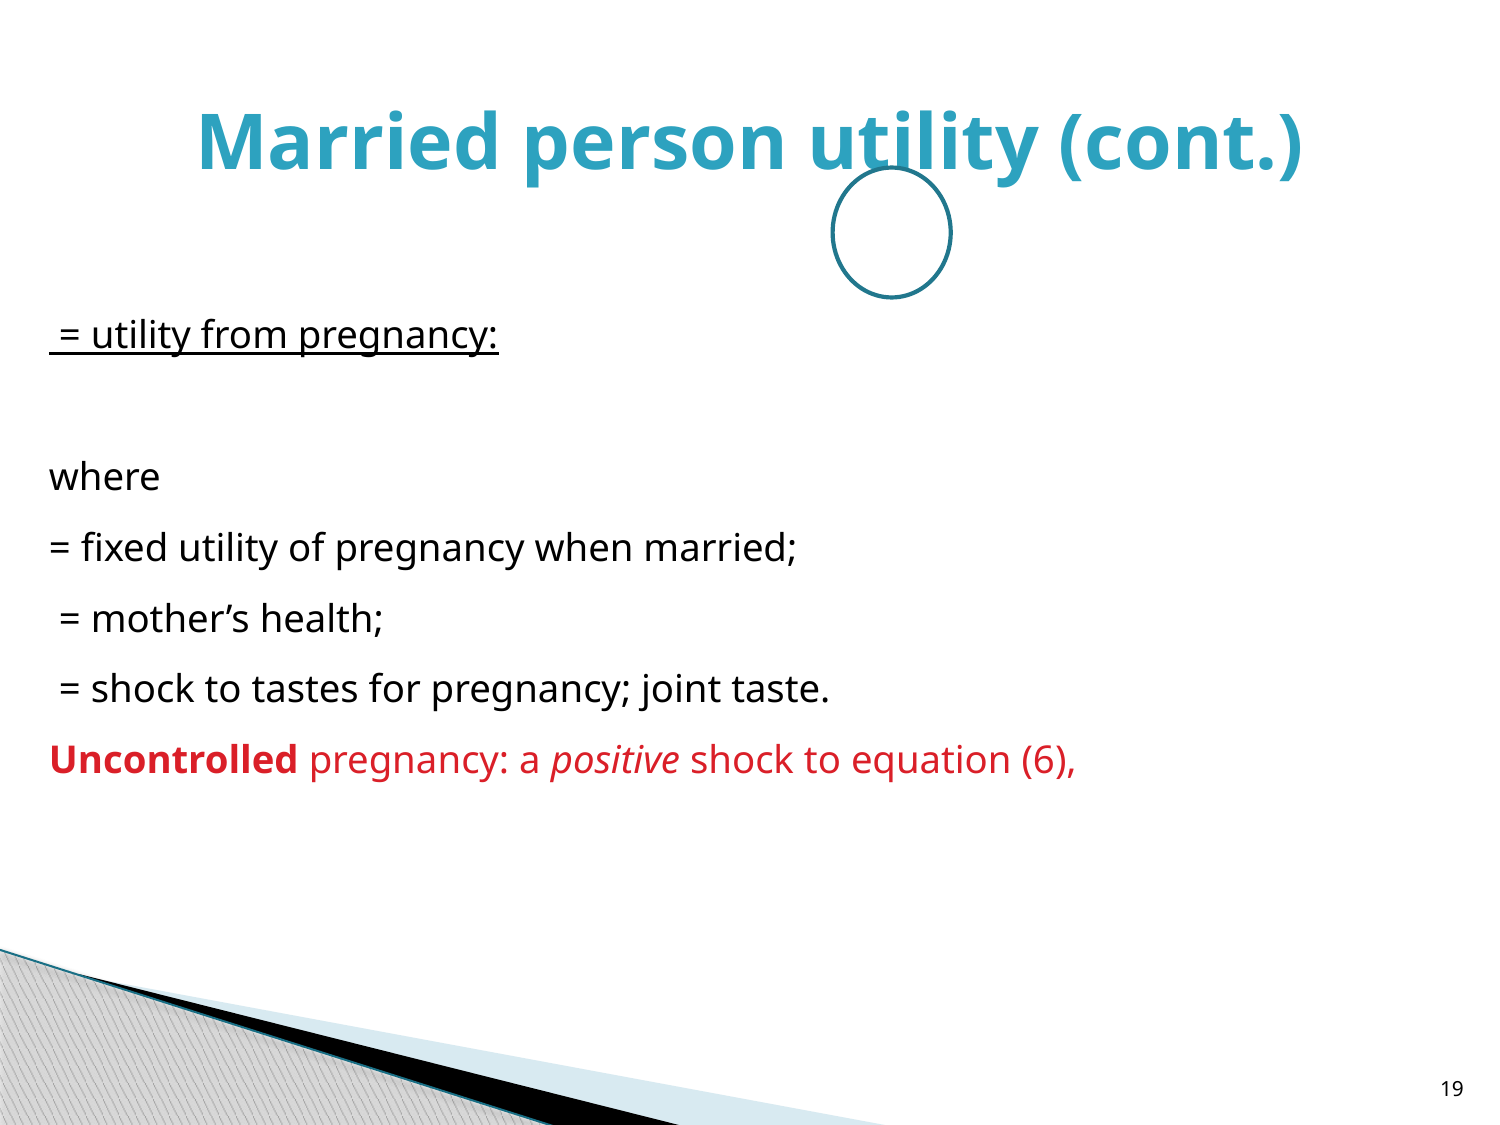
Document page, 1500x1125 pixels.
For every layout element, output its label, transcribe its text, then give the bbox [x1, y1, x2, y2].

slide_number 19 [1418, 1051, 1479, 1112]
text_box [830, 165, 953, 300]
title Married person utility (cont.) [75, 45, 1425, 233]
